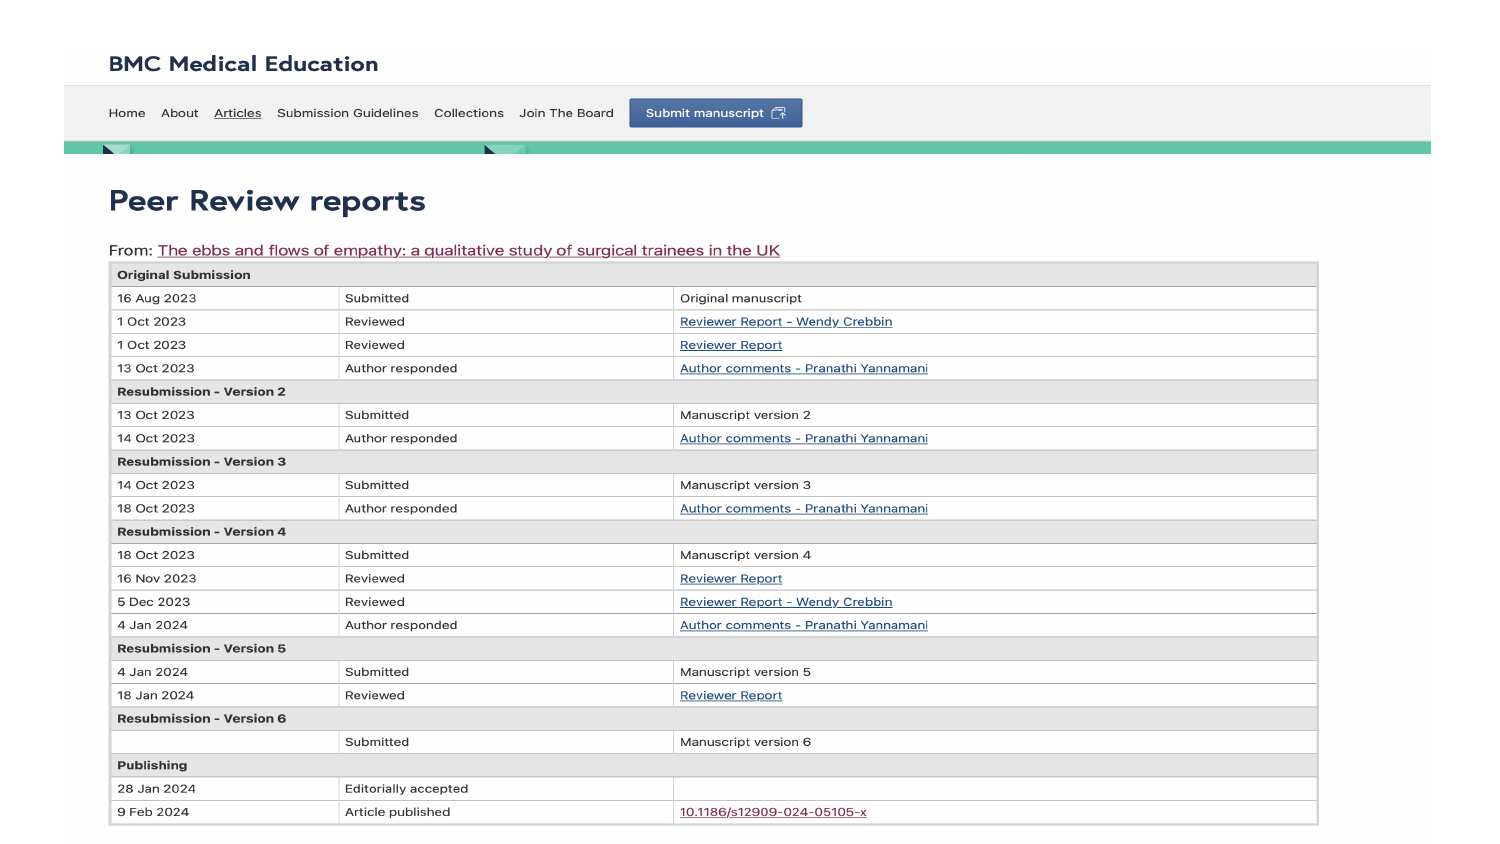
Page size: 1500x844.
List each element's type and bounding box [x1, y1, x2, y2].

picture [64, 46, 1431, 844]
